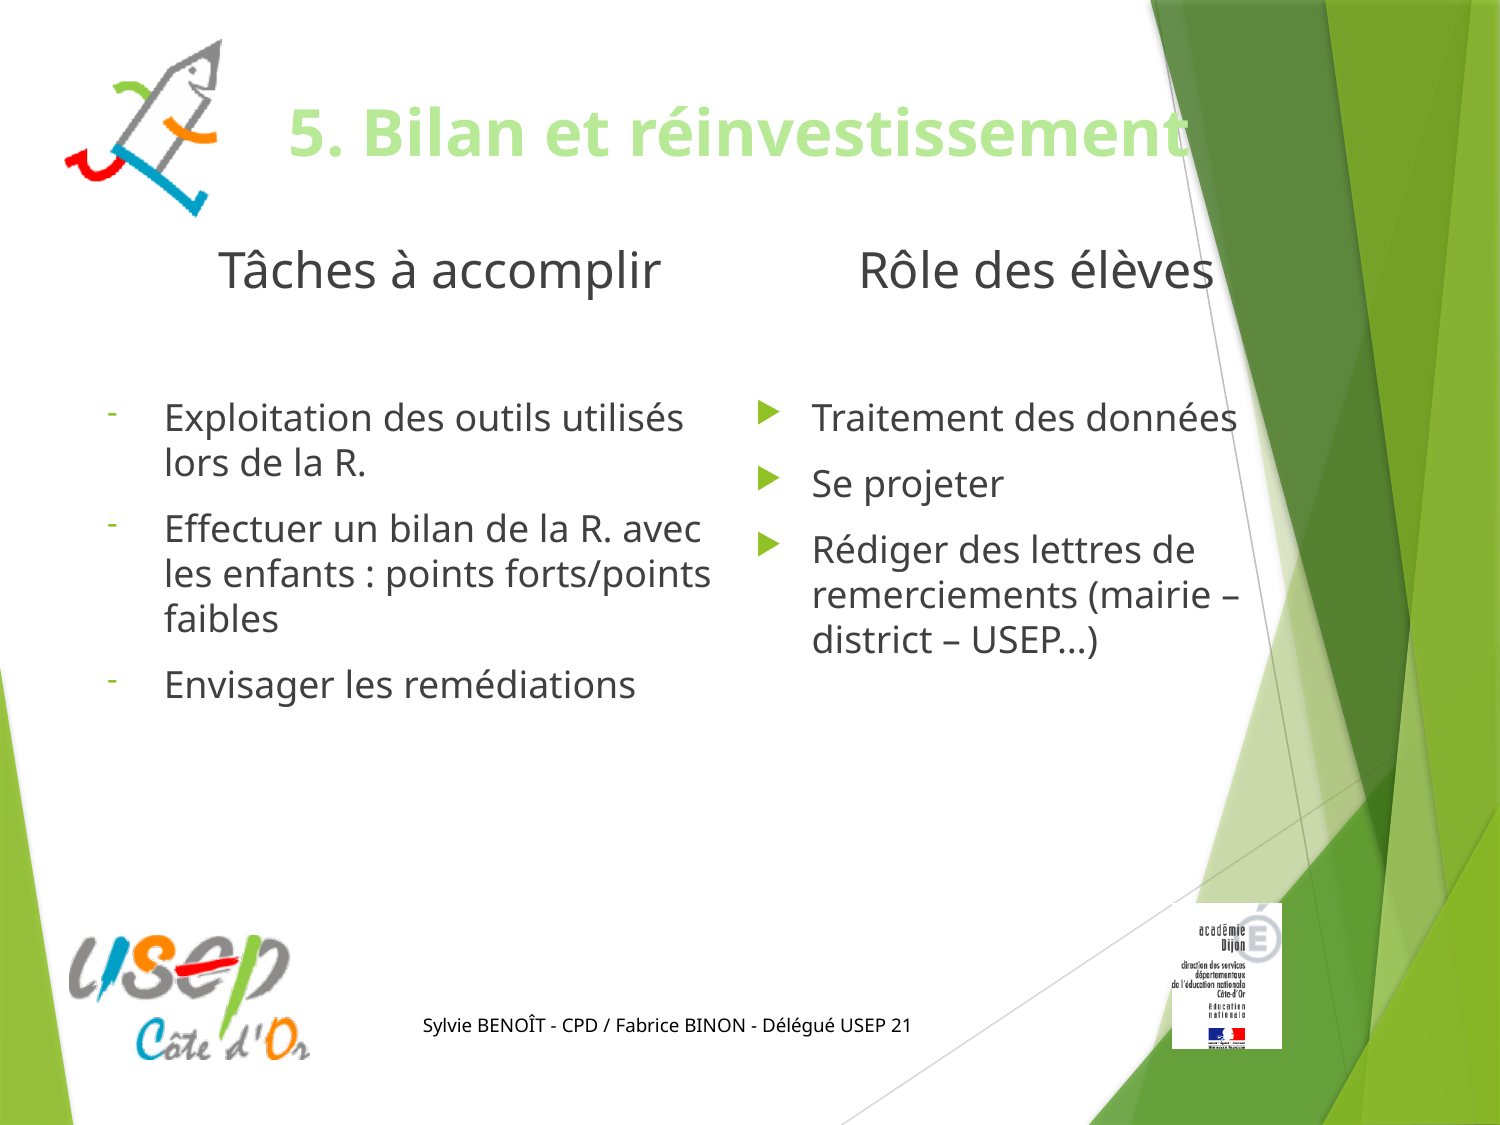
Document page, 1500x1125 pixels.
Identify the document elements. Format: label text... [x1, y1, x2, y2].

picture [68, 934, 311, 1060]
picture [1172, 903, 1282, 1050]
footer Sylvie BENOÎT - CPD / Fabrice BINON - Délégué USEP 21 [407, 994, 1063, 1055]
picture [64, 38, 222, 218]
list Tâches à accomplir [118, 256, 714, 386]
list Exploitation des outils utilisés lors de la R. Effectuer un bilan de la R. avec les enfants : points forts/points faibles Envisager les remédiations [92, 386, 738, 960]
list Traitement des données Se projeter Rédiger des lettres de remerciements (mairie – district – USEP…) [740, 386, 1386, 960]
list Rôle des élèves [714, 256, 1360, 387]
title 5. Bilan et réinvestissement [69, 84, 1412, 257]
